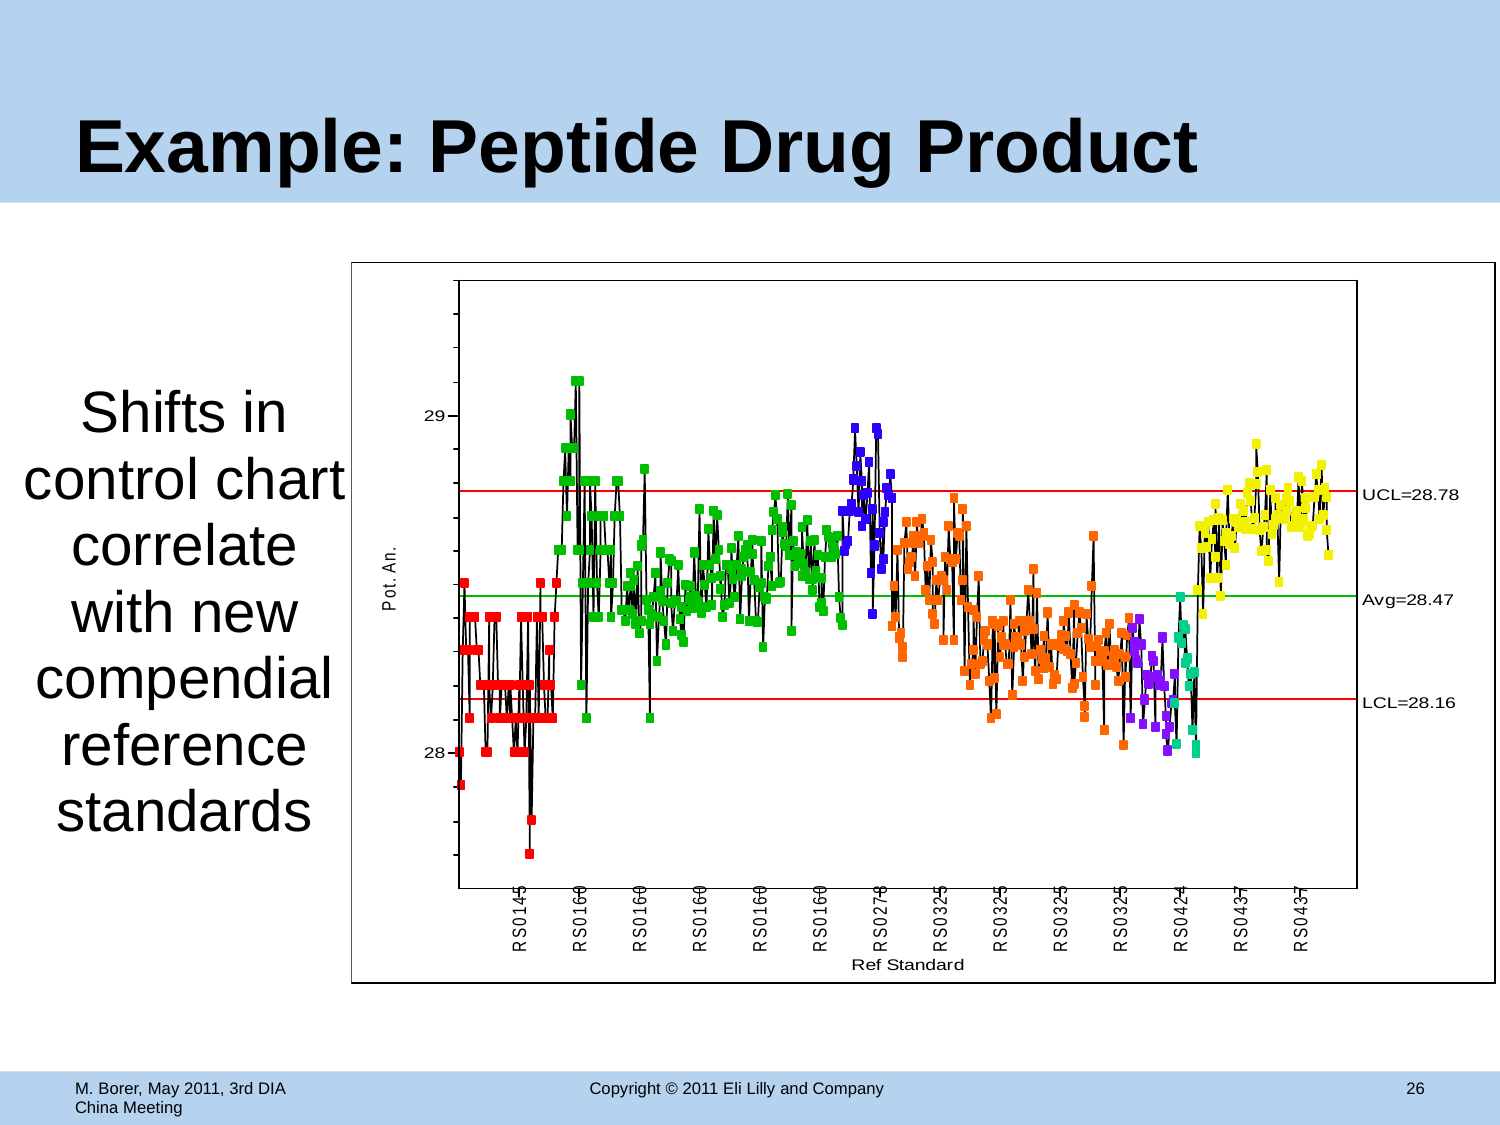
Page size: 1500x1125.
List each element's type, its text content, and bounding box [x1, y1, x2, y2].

footer Copyright © 2011 Eli Lilly and Company [589, 1079, 1065, 1116]
picture [351, 262, 1500, 988]
title Example: Peptide Drug Product [74, 9, 1426, 198]
list Shifts in control chart correlate with new compendial reference standards [12, 265, 376, 1001]
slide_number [74, 1079, 307, 1117]
slide_number 26 [1317, 1079, 1426, 1123]
